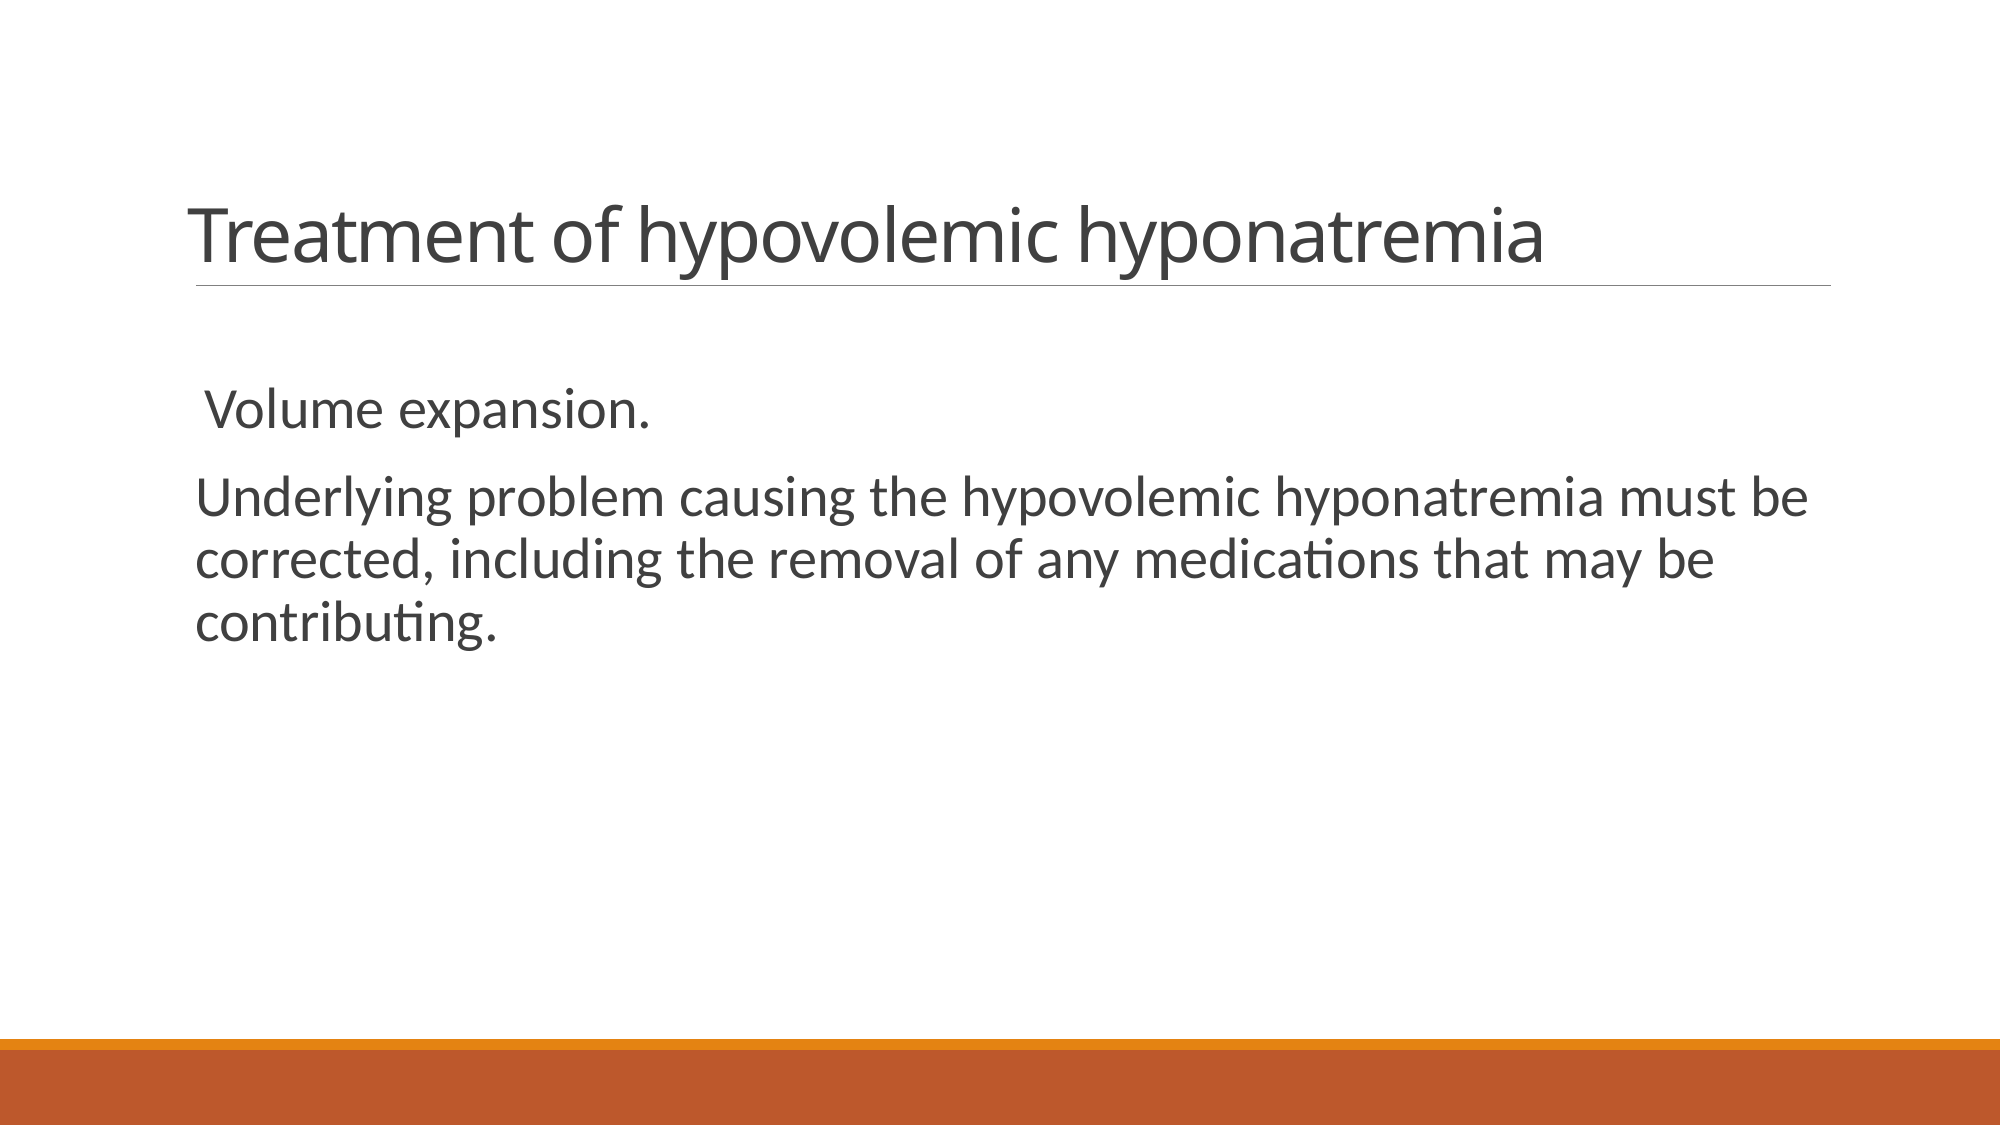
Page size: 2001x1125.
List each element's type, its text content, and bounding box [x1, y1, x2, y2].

list Volume expansion. Underlying problem causing the hypovolemic hyponatremia must be corrected, including the removal of any medications that may be contributing. [179, 302, 1831, 964]
title Treatment of hypovolemic hyponatremia [179, 46, 1831, 286]
